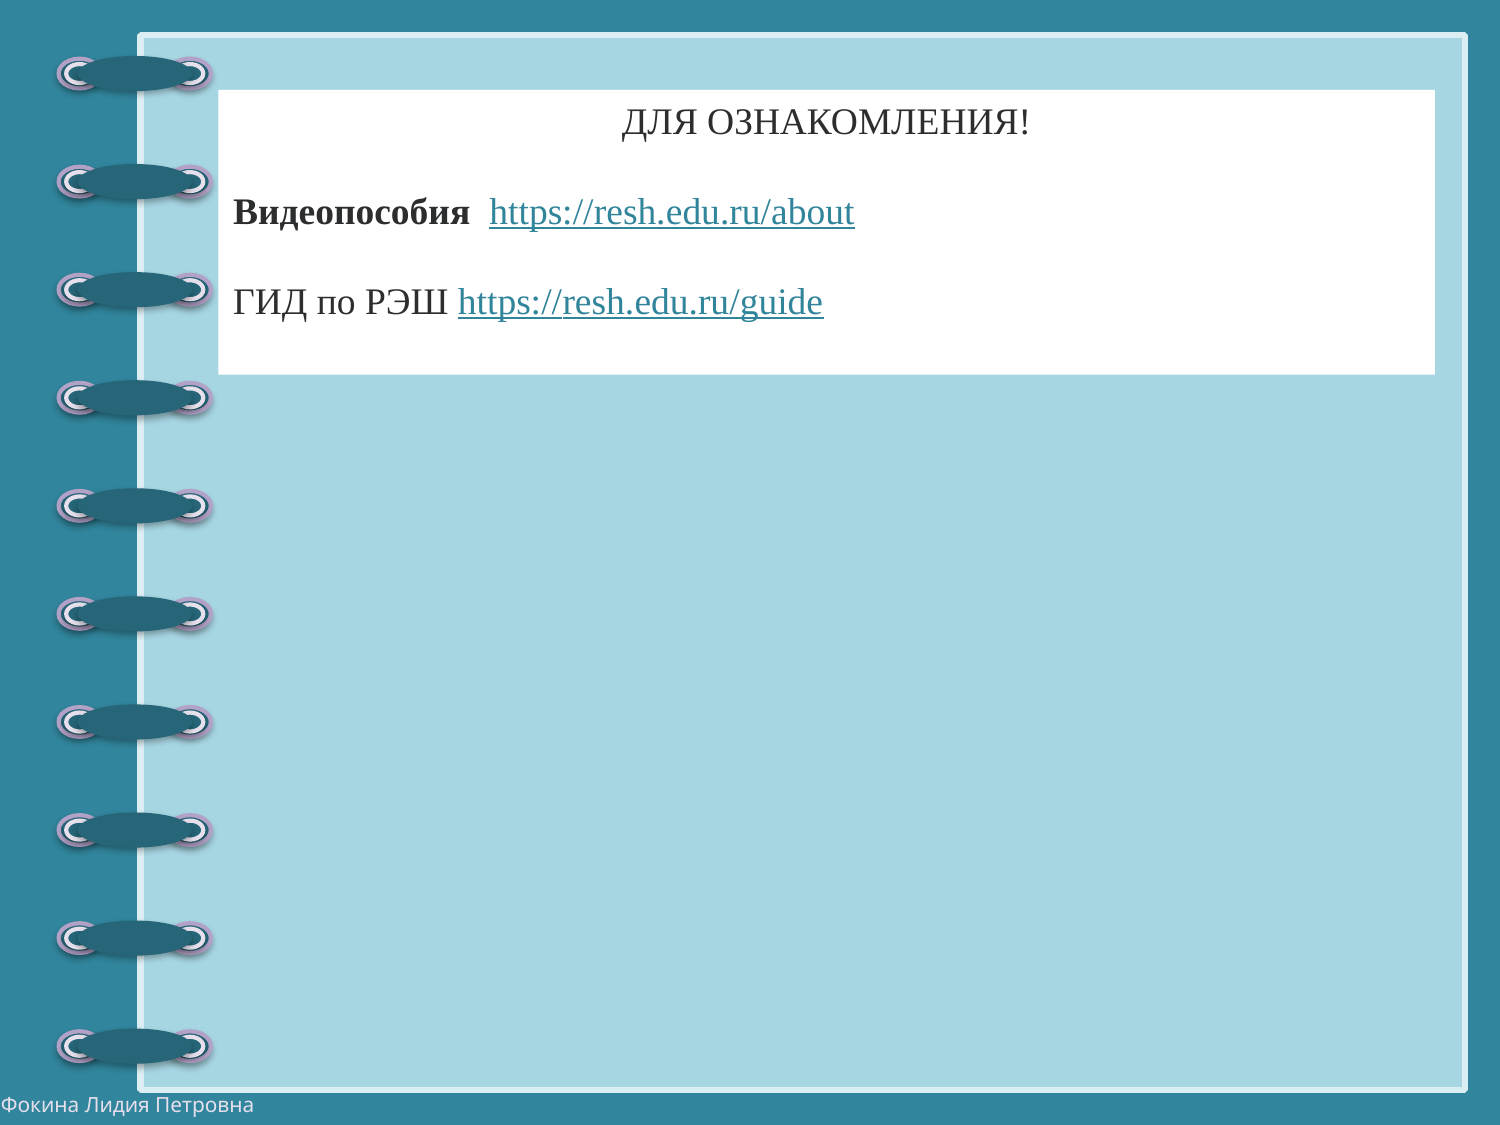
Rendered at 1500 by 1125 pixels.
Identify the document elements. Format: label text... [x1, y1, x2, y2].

text_box ДЛЯ ОЗНАКОМЛЕНИЯ! Видеопособия https://resh.edu.ru/about ГИД по РЭШ https://resh.edu.ru/guide [218, 89, 1435, 375]
